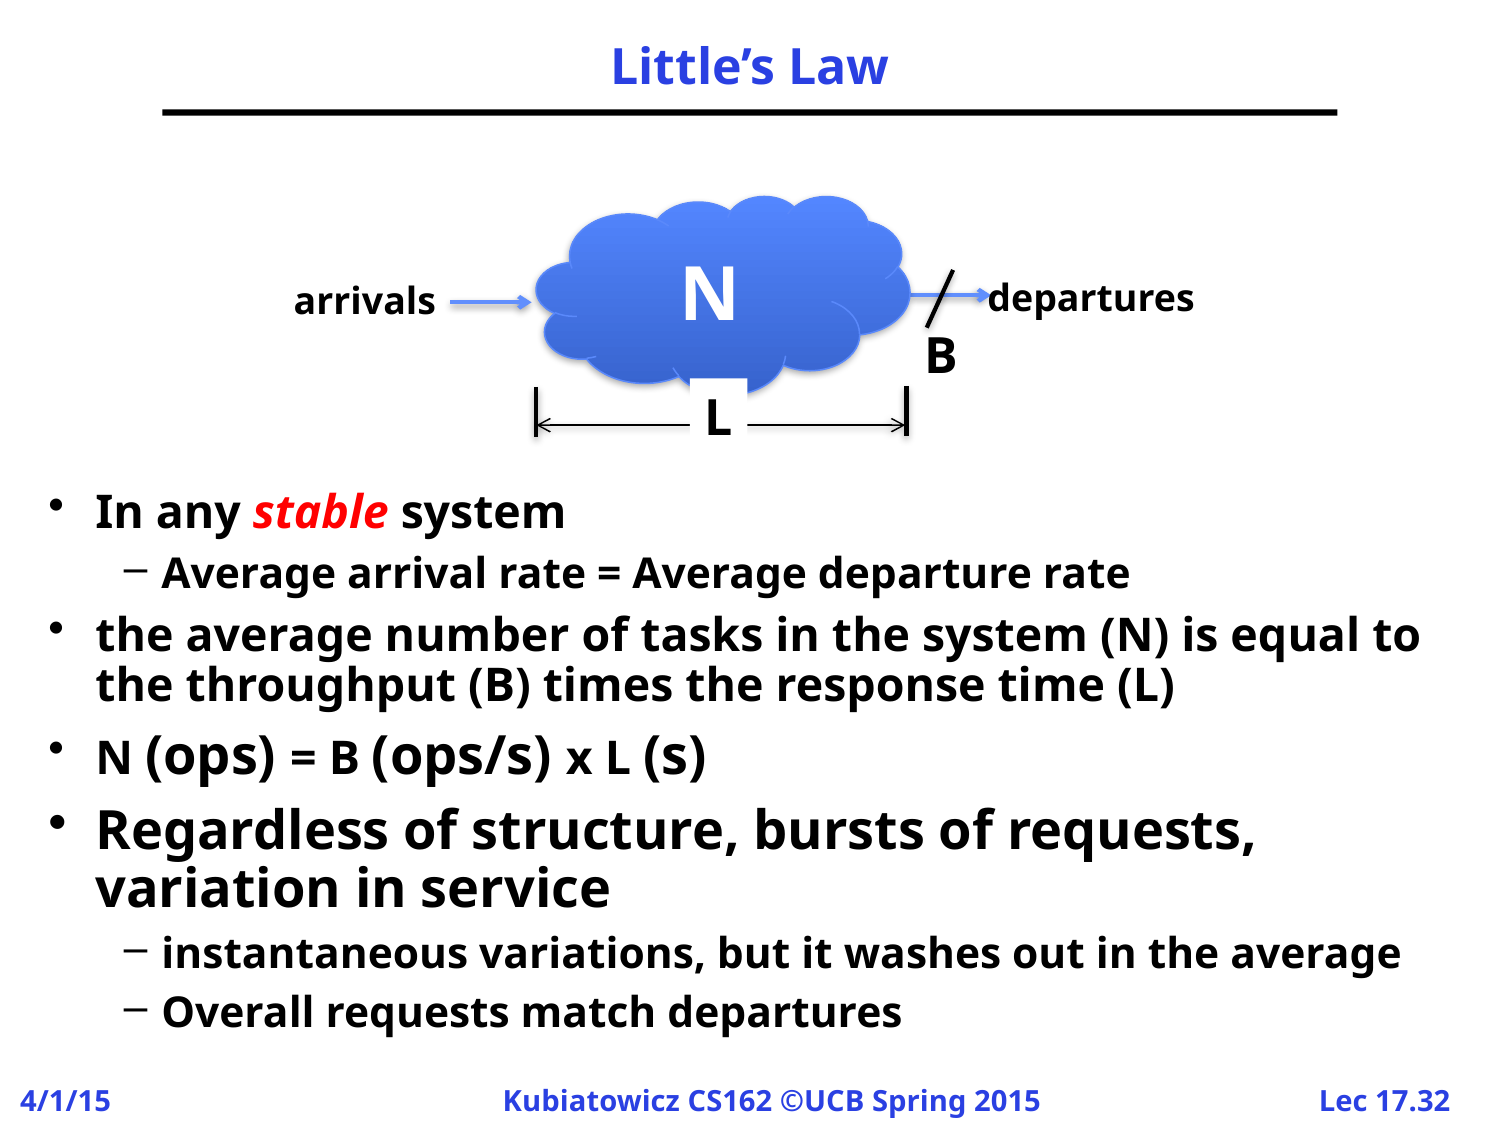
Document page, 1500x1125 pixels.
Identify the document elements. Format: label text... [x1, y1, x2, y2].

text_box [293, 195, 1192, 455]
list In any stable system Average arrival rate = Average departure rate the average number of tasks in the system (N) is equal to the throughput (B) times the response time (L) N (ops) = B (ops/s) x L (s) Regardless of structure, bursts of requests, variation in service instantaneous variations, but it washes out in the average Overall requests match departures [33, 481, 1478, 1056]
title Little’s Law [162, 24, 1338, 113]
